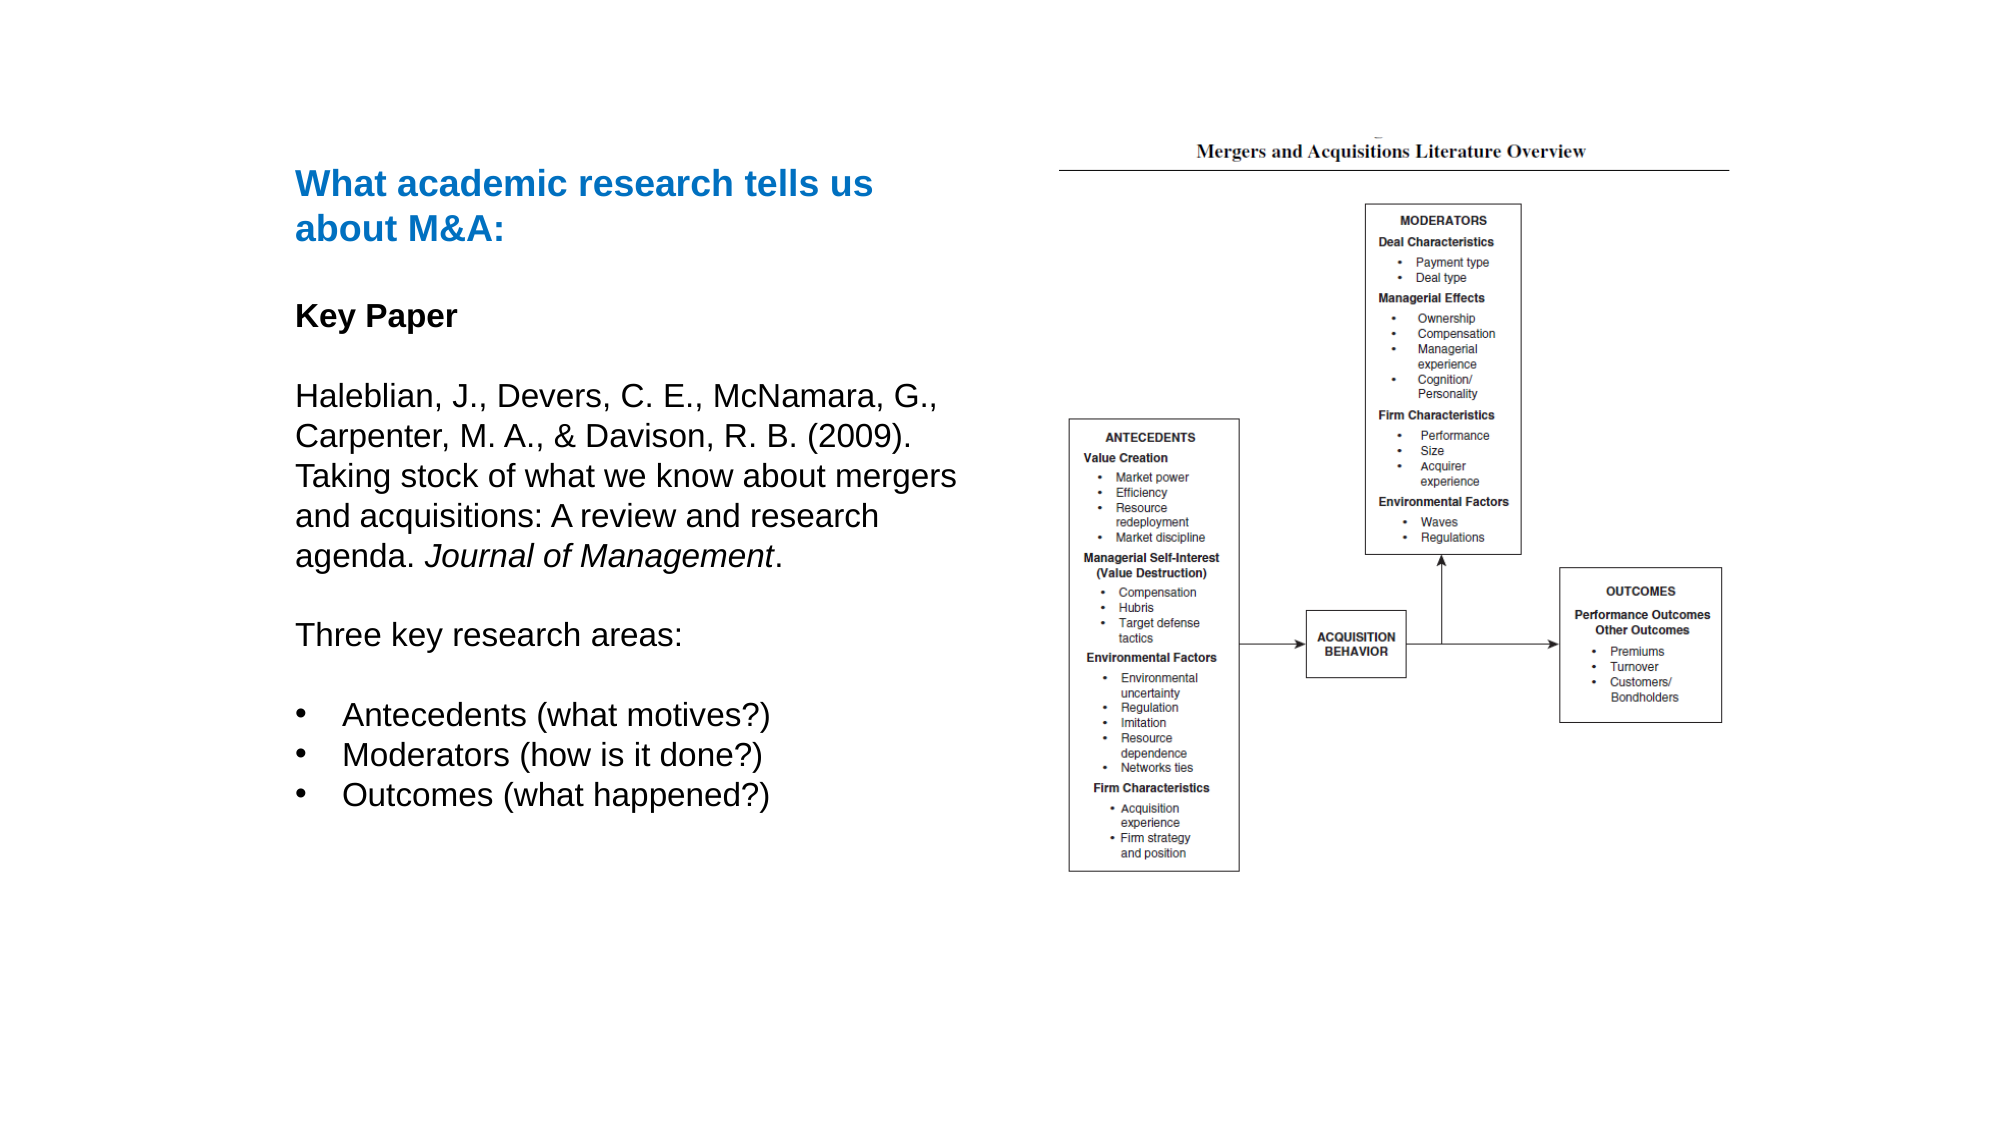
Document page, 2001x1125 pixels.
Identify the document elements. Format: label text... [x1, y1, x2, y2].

picture [1059, 137, 1730, 878]
text_box What academic research tells us about M&A: Key Paper Haleblian, J., Devers, C. E., McNamara, G., Carpenter, M. A., & Davison, R. B. (2009). Taking stock of what we know about mergers and acquisitions: A review and research agenda. Journal of Management. Three key research areas: Antecedents (what motives?) Moderators (how is it done?) Outcomes (what happened?) [280, 151, 977, 866]
